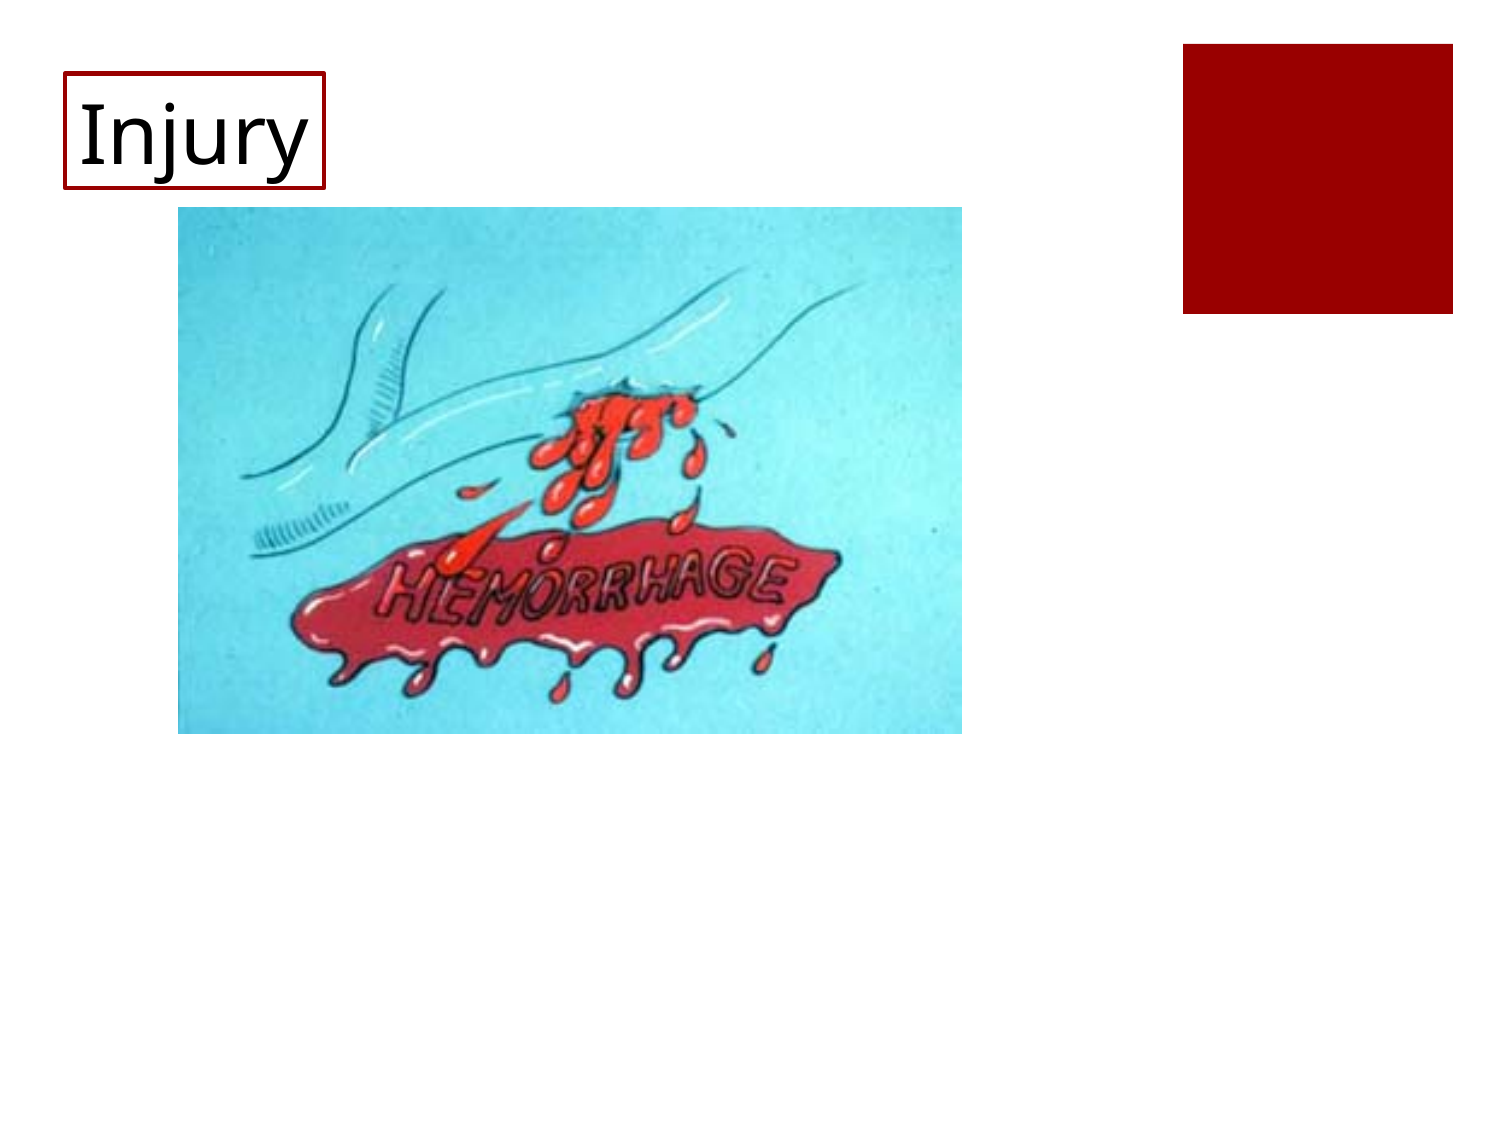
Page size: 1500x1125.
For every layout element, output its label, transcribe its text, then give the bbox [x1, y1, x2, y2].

picture [177, 207, 962, 734]
text_box Injury [63, 71, 326, 190]
